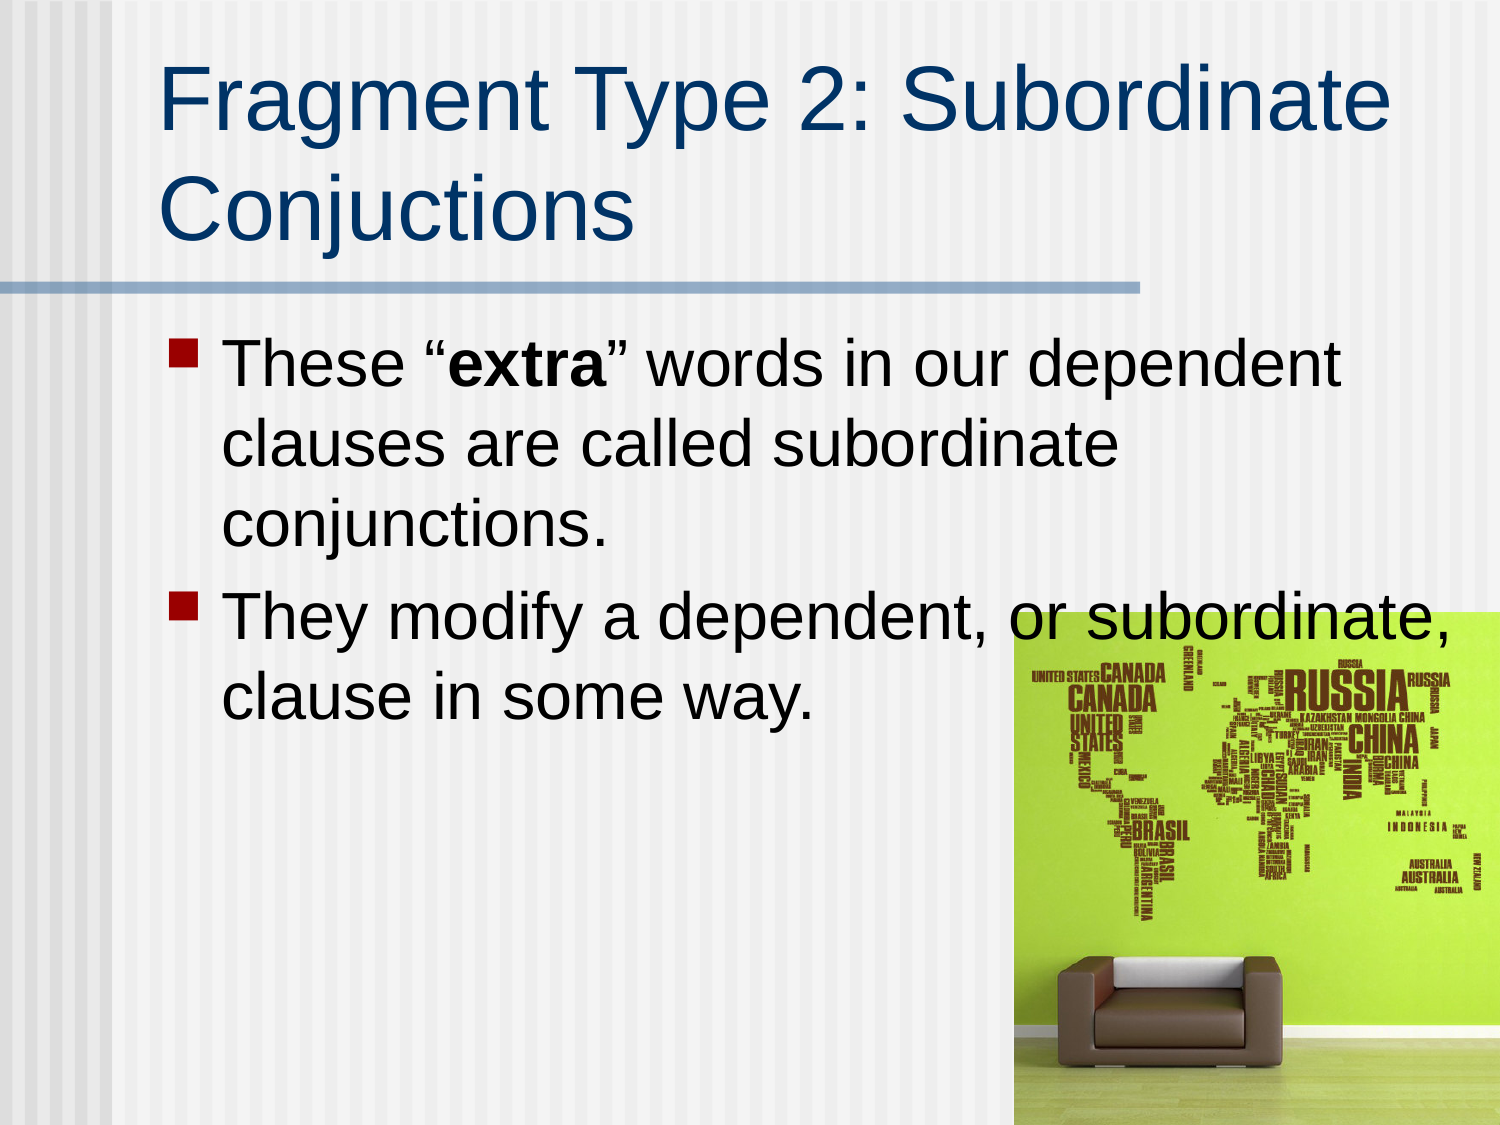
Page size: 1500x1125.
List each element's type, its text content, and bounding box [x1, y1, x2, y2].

list These “extra” words in our dependent clauses are called subordinate conjunctions. They modify a dependent, or subordinate, clause in some way. [149, 312, 1481, 1000]
picture [1014, 612, 1500, 1125]
title Fragment Type 2: Subordinate Conjuctions [142, 87, 1482, 267]
